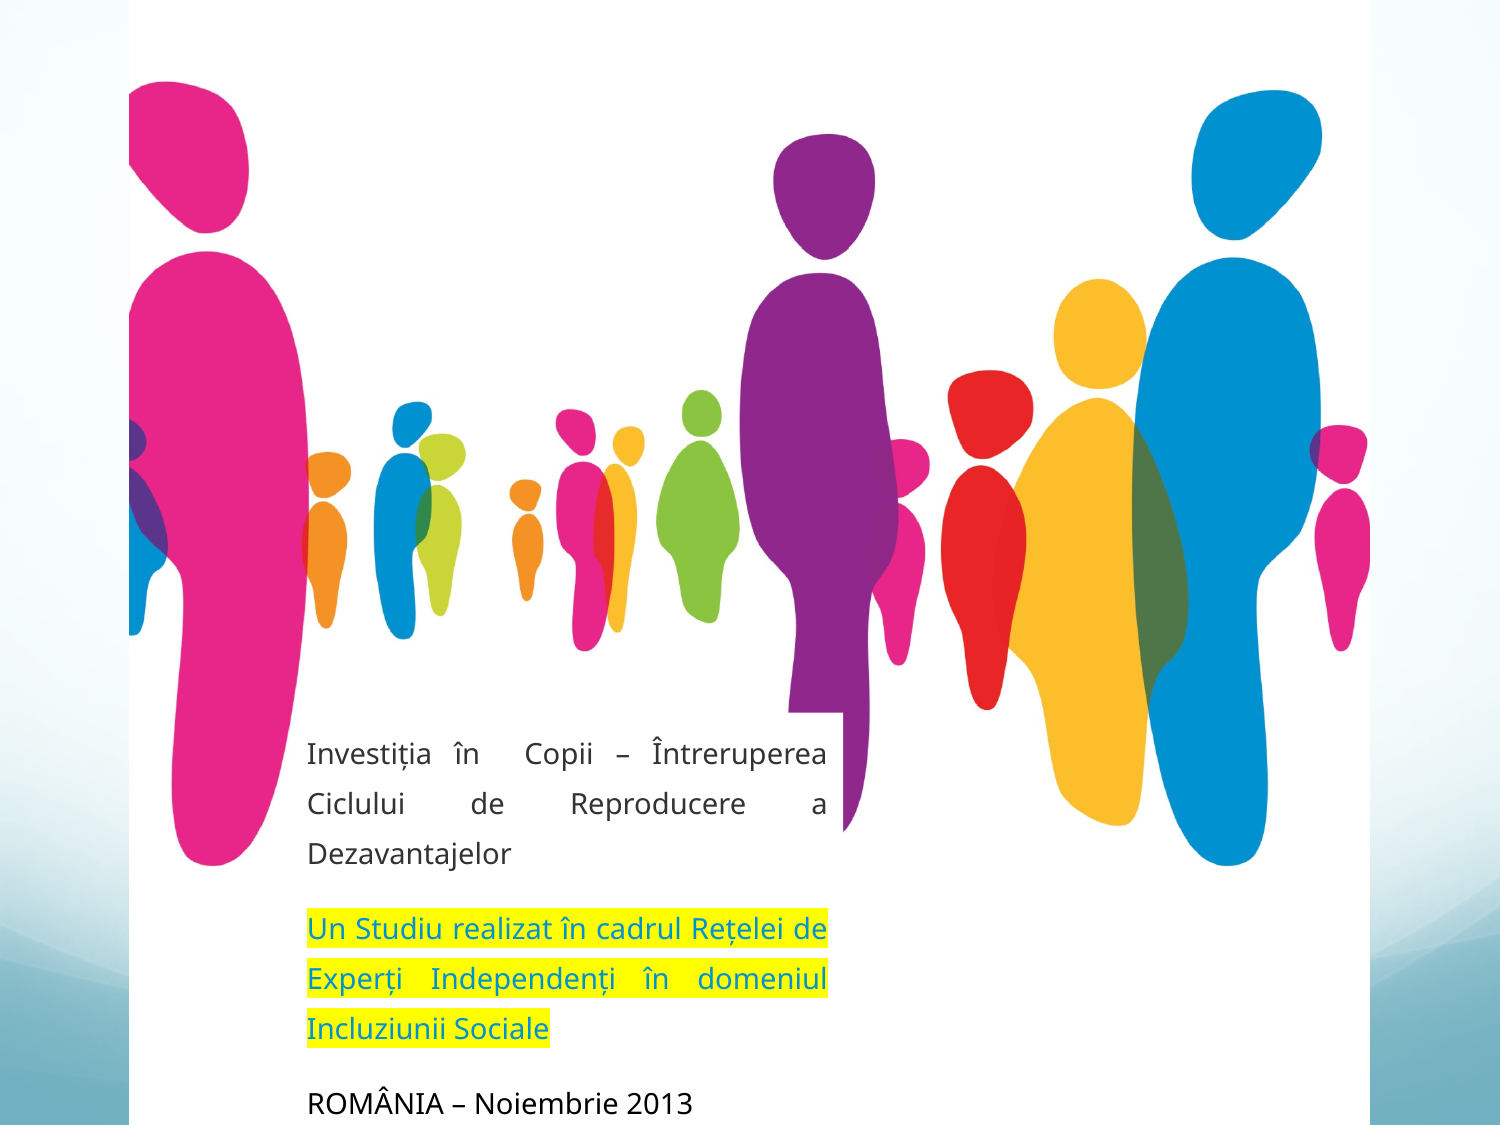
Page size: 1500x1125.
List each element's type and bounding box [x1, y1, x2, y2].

picture [129, 0, 1371, 1125]
